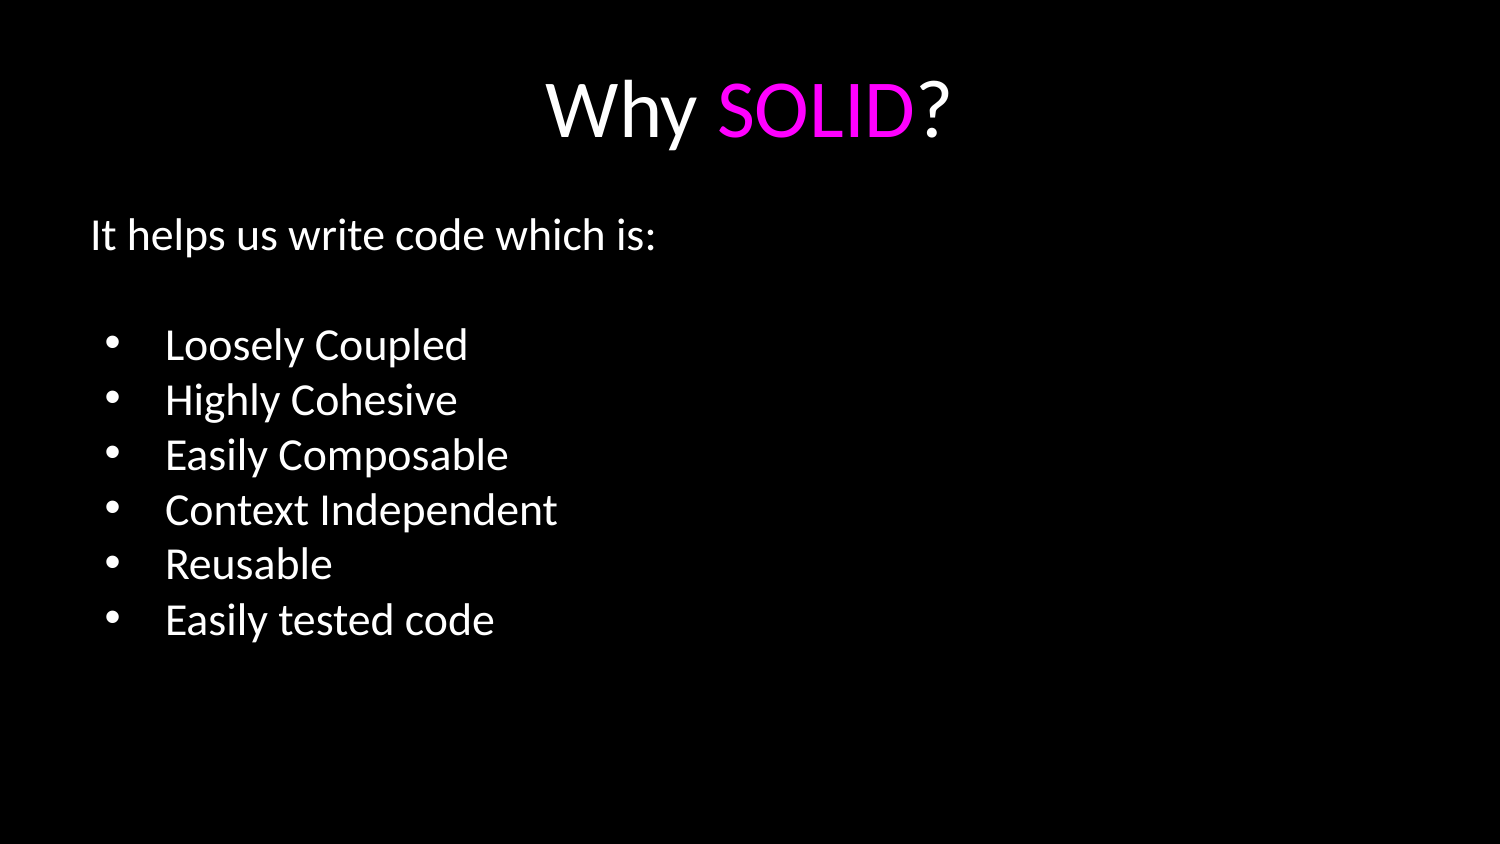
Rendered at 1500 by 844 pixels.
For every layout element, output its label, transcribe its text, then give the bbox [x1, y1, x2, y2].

list It helps us write code which is: Loosely Coupled Highly Cohesive Easily Composable Context Independent Reusable Easily tested code [75, 196, 1425, 754]
title Why SOLID? [75, 33, 1425, 175]
